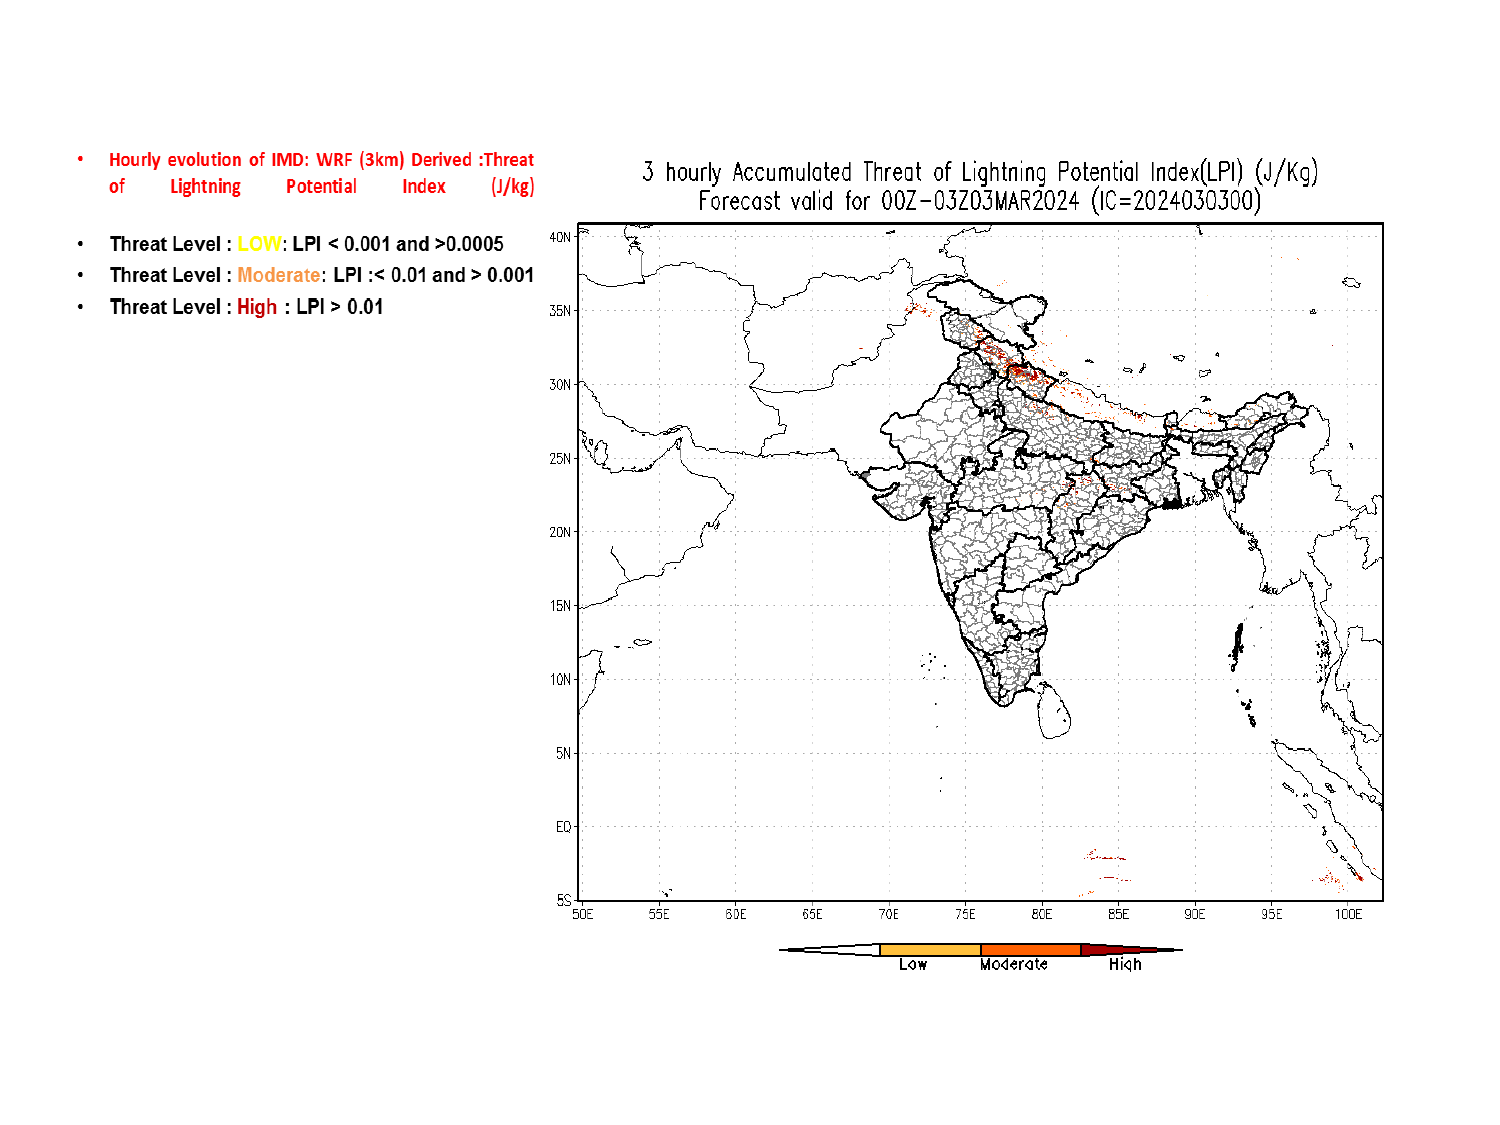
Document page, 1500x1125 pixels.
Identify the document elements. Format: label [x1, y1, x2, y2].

picture [74, 149, 1426, 976]
